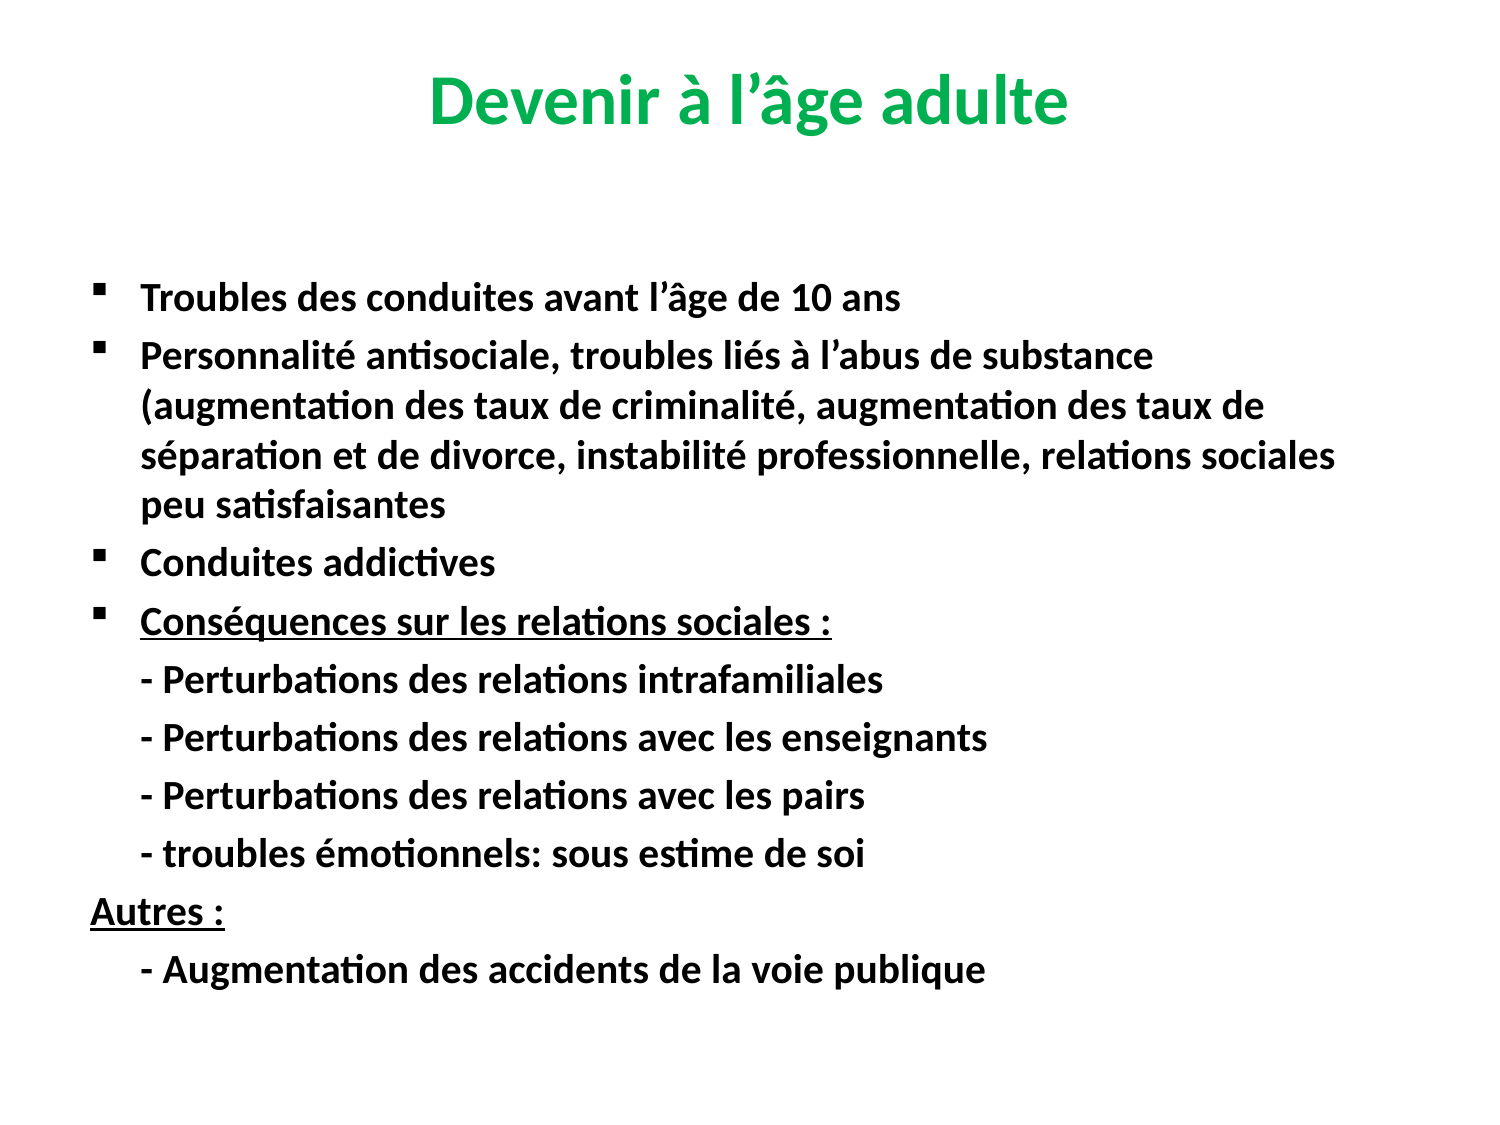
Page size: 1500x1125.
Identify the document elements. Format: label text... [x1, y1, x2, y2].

list Troubles des conduites avant l’âge de 10 ans Personnalité antisociale, troubles liés à l’abus de substance (augmentation des taux de criminalité, augmentation des taux de séparation et de divorce, instabilité professionnelle, relations sociales peu satisfaisantes Conduites addictives Conséquences sur les relations sociales : - Perturbations des relations intrafamiliales - Perturbations des relations avec les enseignants - Perturbations des relations avec les pairs - troubles émotionnels: sous estime de soi Autres : - Augmentation des accidents de la voie publique [75, 262, 1425, 1005]
title Devenir à l’âge adulte [75, 45, 1425, 233]
